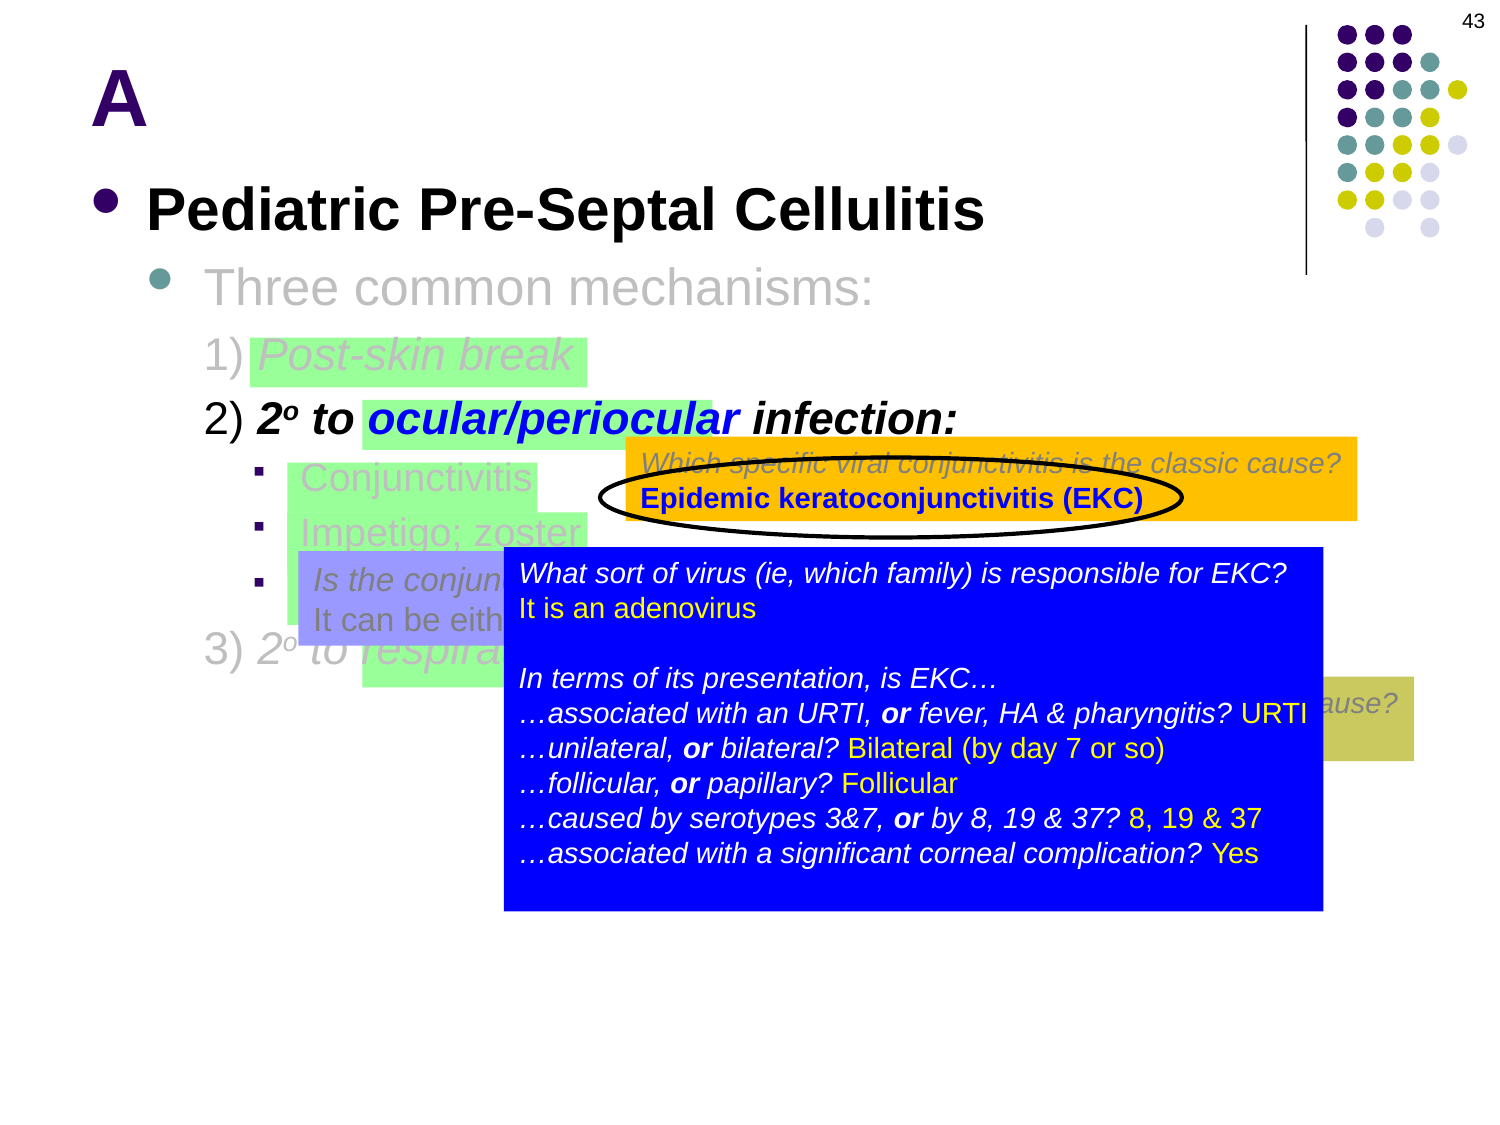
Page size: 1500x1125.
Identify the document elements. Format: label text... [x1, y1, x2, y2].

text_box What sort of virus (ie, which family) is responsible for EKC? It is an adenovirus In terms of its presentation, is EKC… …associated with an URTI, or fever, HA & pharyngitis? URTI …unilateral, or bilateral? Bilateral (by day 7 or so) …follicular, or papillary? Follicular …caused by serotypes 3&7, or by 8, 19 & 37? 8, 19 & 37 …associated with a significant corneal complication? Yes …associated with lymphadenopathy? Yes [503, 547, 1324, 912]
text_box Which specific bacterial conjunctivitis is the classic cause? MRSA [1324, 676, 1415, 762]
list Pediatric Pre-Septal Cellulitis Three common mechanisms: 1) Post-skin break 2) 2o to ocular/periocular infection: Conjunctivitis Impetigo; zoster Stye 3) 2o to respiratory-related infection [75, 162, 1475, 1063]
title A [75, 20, 1313, 150]
slide_number 43 [1149, 0, 1500, 75]
text_box [597, 455, 1184, 540]
text_box Is the conjunctivitis viral, or bacterial? It can be either [298, 551, 503, 646]
text_box Which specific viral conjunctivitis is the classic cause? Epidemic keratoconjunctivitis (EKC) [625, 436, 1358, 522]
